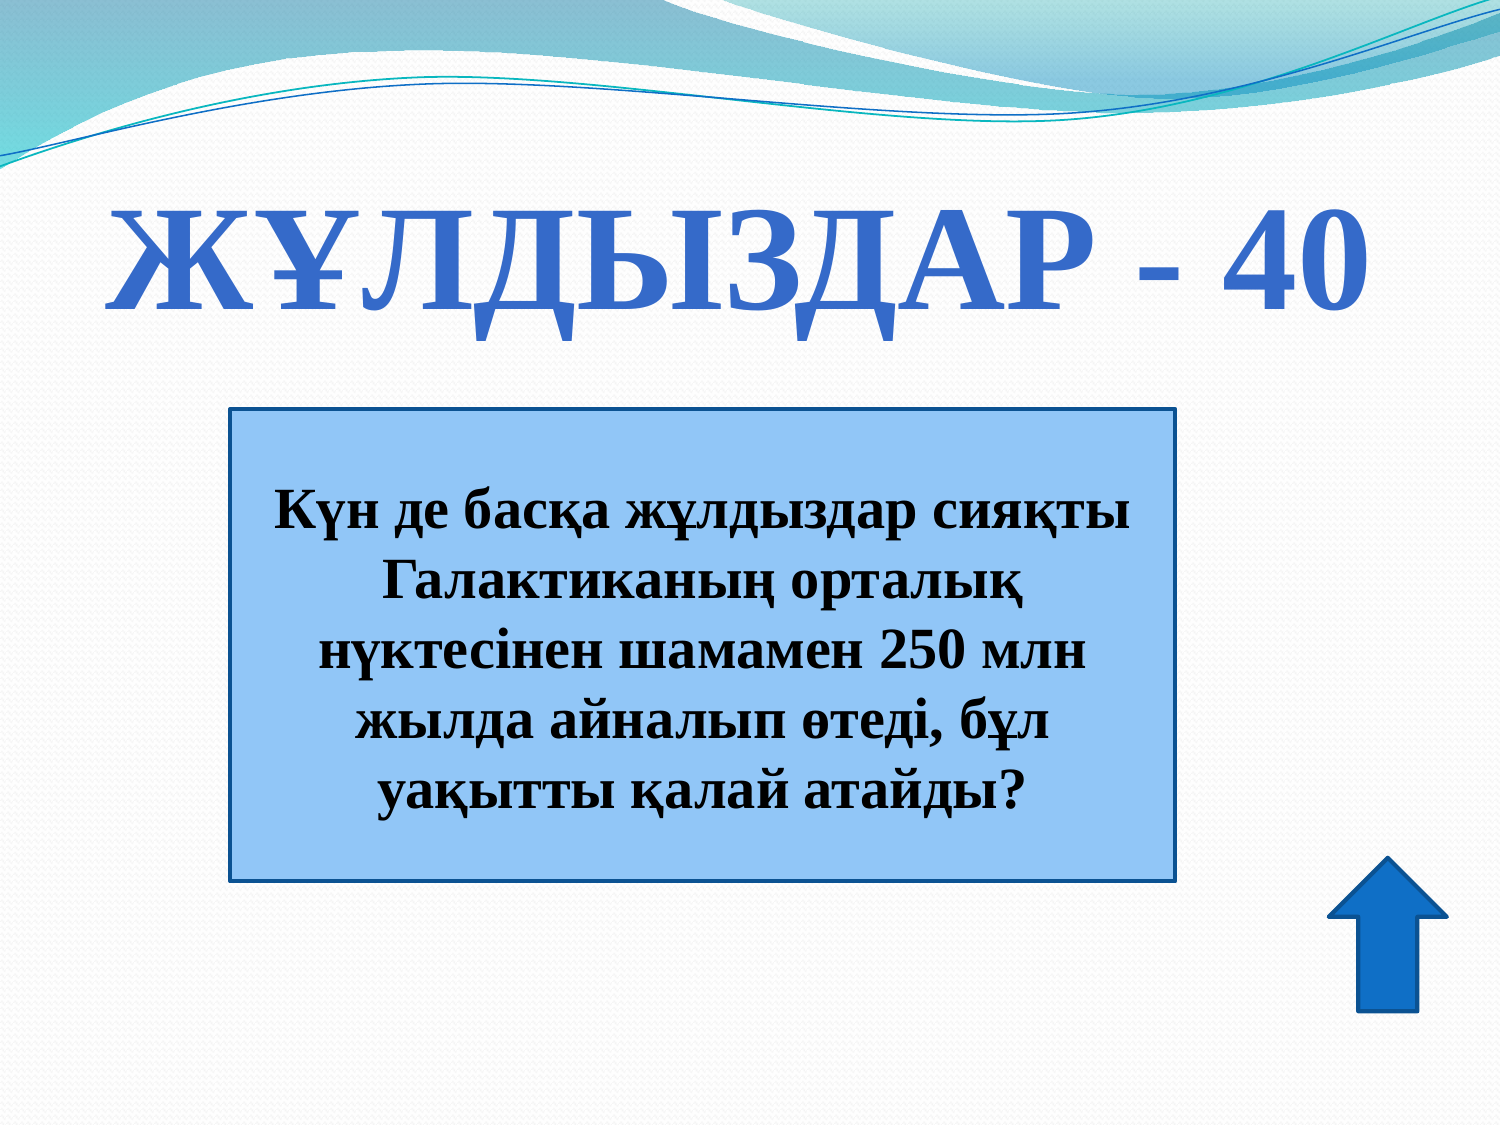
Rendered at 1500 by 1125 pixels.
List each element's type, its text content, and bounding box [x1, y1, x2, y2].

text_box [1326, 855, 1449, 1014]
text_box Күн де басқа жұлдыздар сияқты Галактиканың орталық нүктесінен шамамен 250 млн жылда айналып өтеді, бұл уақытты қалай атайды? [228, 407, 1177, 883]
text_box Жұлдыздар - 40 [90, 152, 1388, 348]
